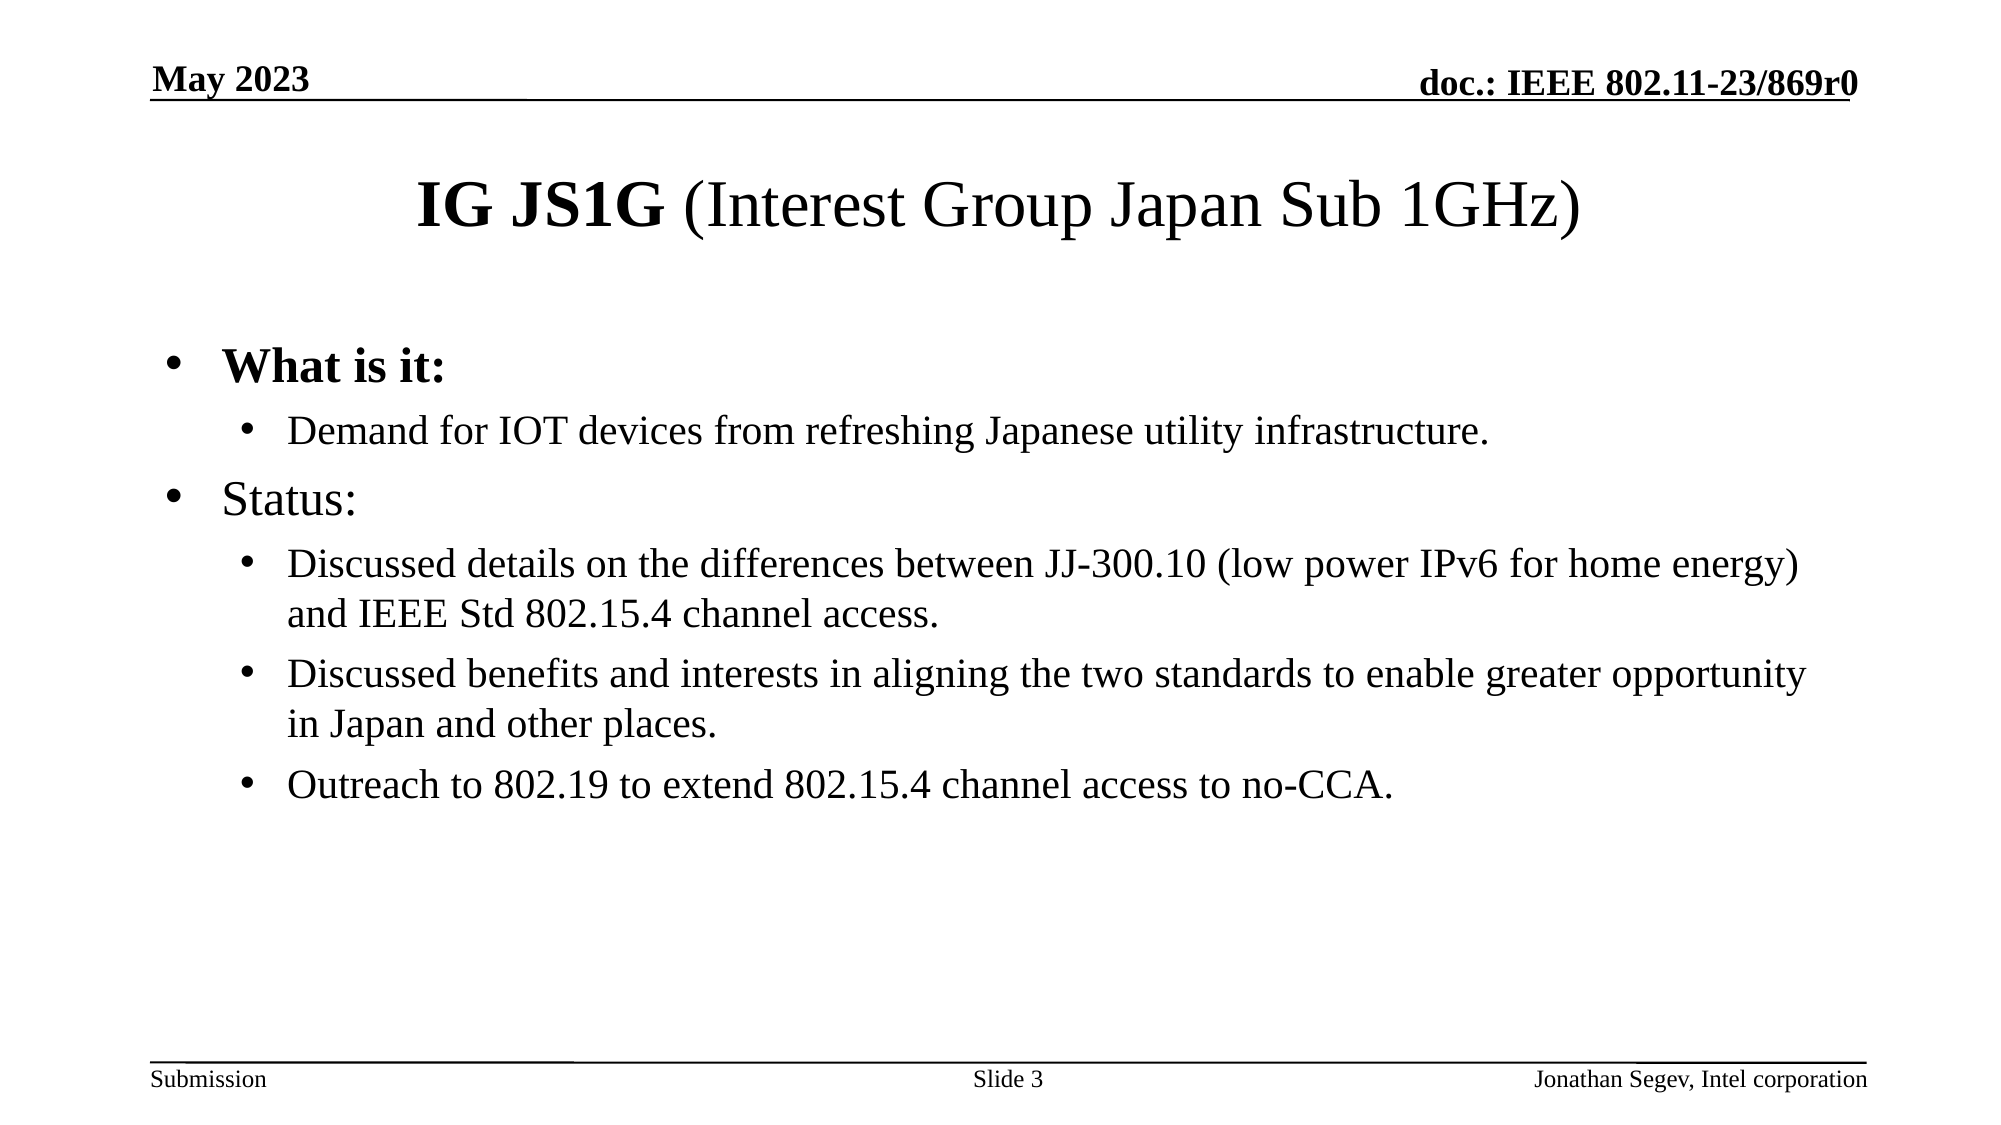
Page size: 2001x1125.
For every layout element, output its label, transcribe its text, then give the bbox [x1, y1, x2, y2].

list What is it: Demand for IOT devices from refreshing Japanese utility infrastructure. Status: Discussed details on the differences between JJ-300.10 (low power IPv6 for home energy) and IEEE Std 802.15.4 channel access. Discussed benefits and interests in aligning the two standards to enable greater opportunity in Japan and other places. Outreach to 802.19 to extend 802.15.4 channel access to no-CCA. [149, 324, 1850, 1000]
slide_number Slide 3 [950, 1061, 1067, 1123]
footer Jonathan Segev, Intel corporation [1171, 1061, 1869, 1093]
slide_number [152, 54, 563, 100]
title IG JS1G (Interest Group Japan Sub 1GHz) [149, 112, 1850, 288]
